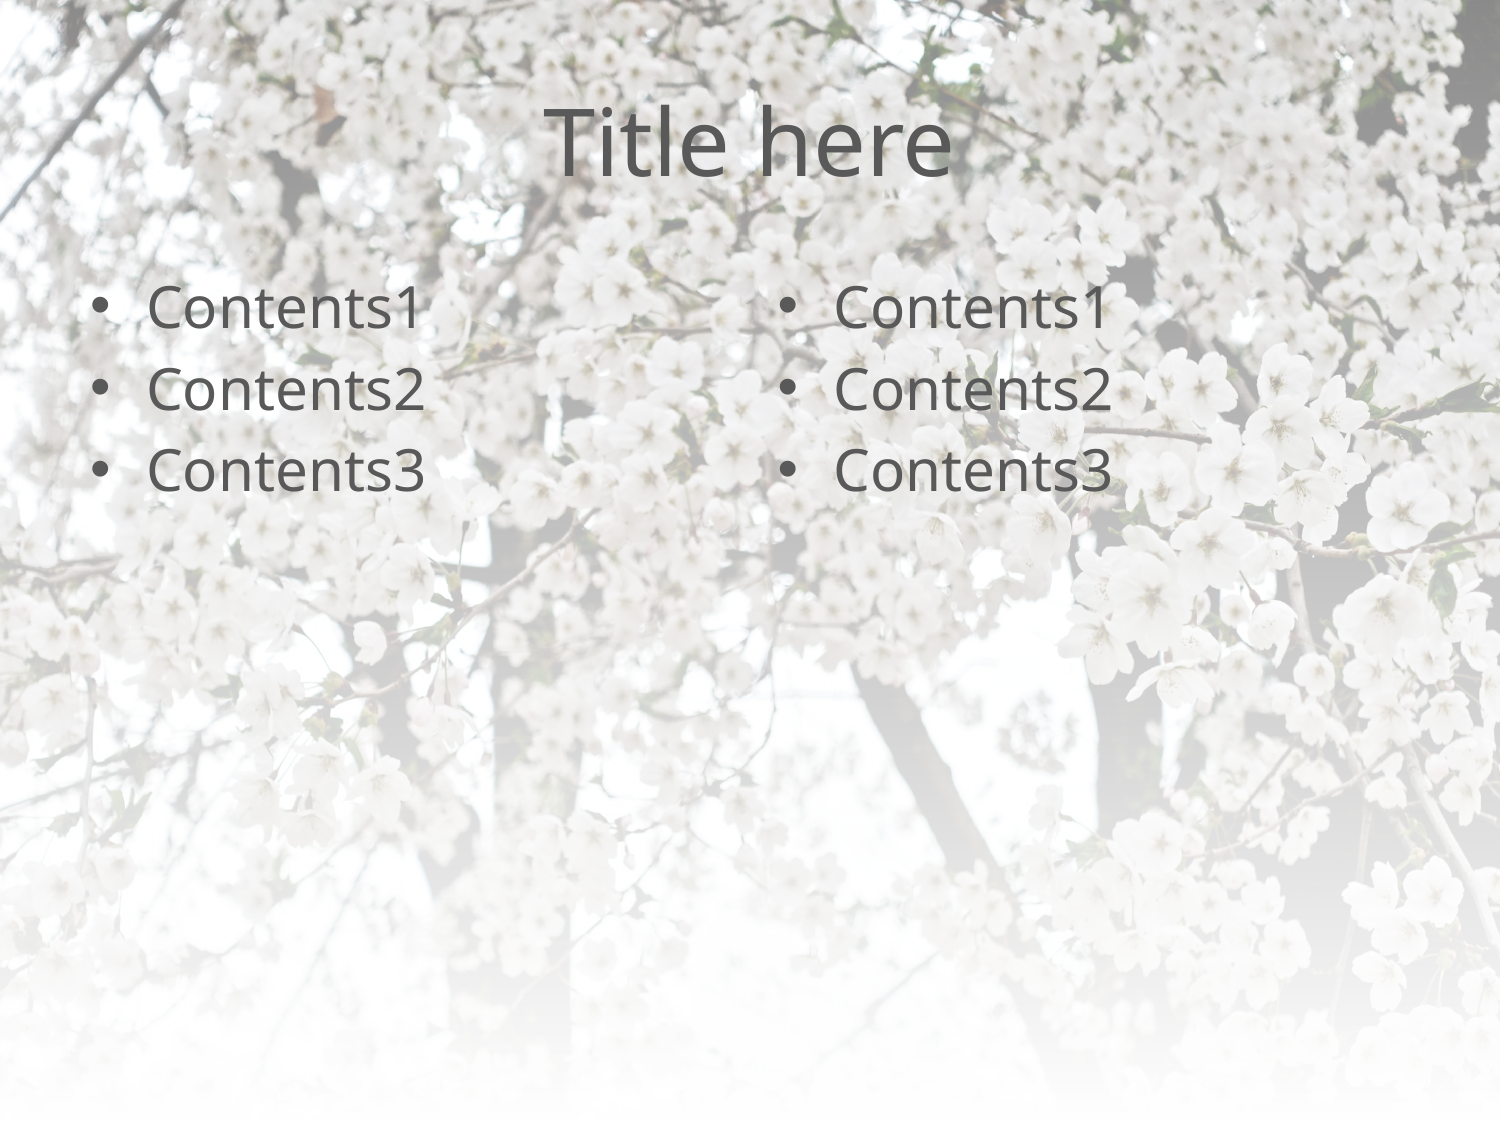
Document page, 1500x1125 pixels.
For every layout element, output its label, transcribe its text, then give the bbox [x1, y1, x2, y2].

title Title here [75, 45, 1425, 233]
text_box [0, 0, 1500, 1125]
list Contents1 Contents2 Contents3 [762, 262, 1425, 1005]
list Contents1 Contents2 Contents3 [75, 262, 738, 1005]
